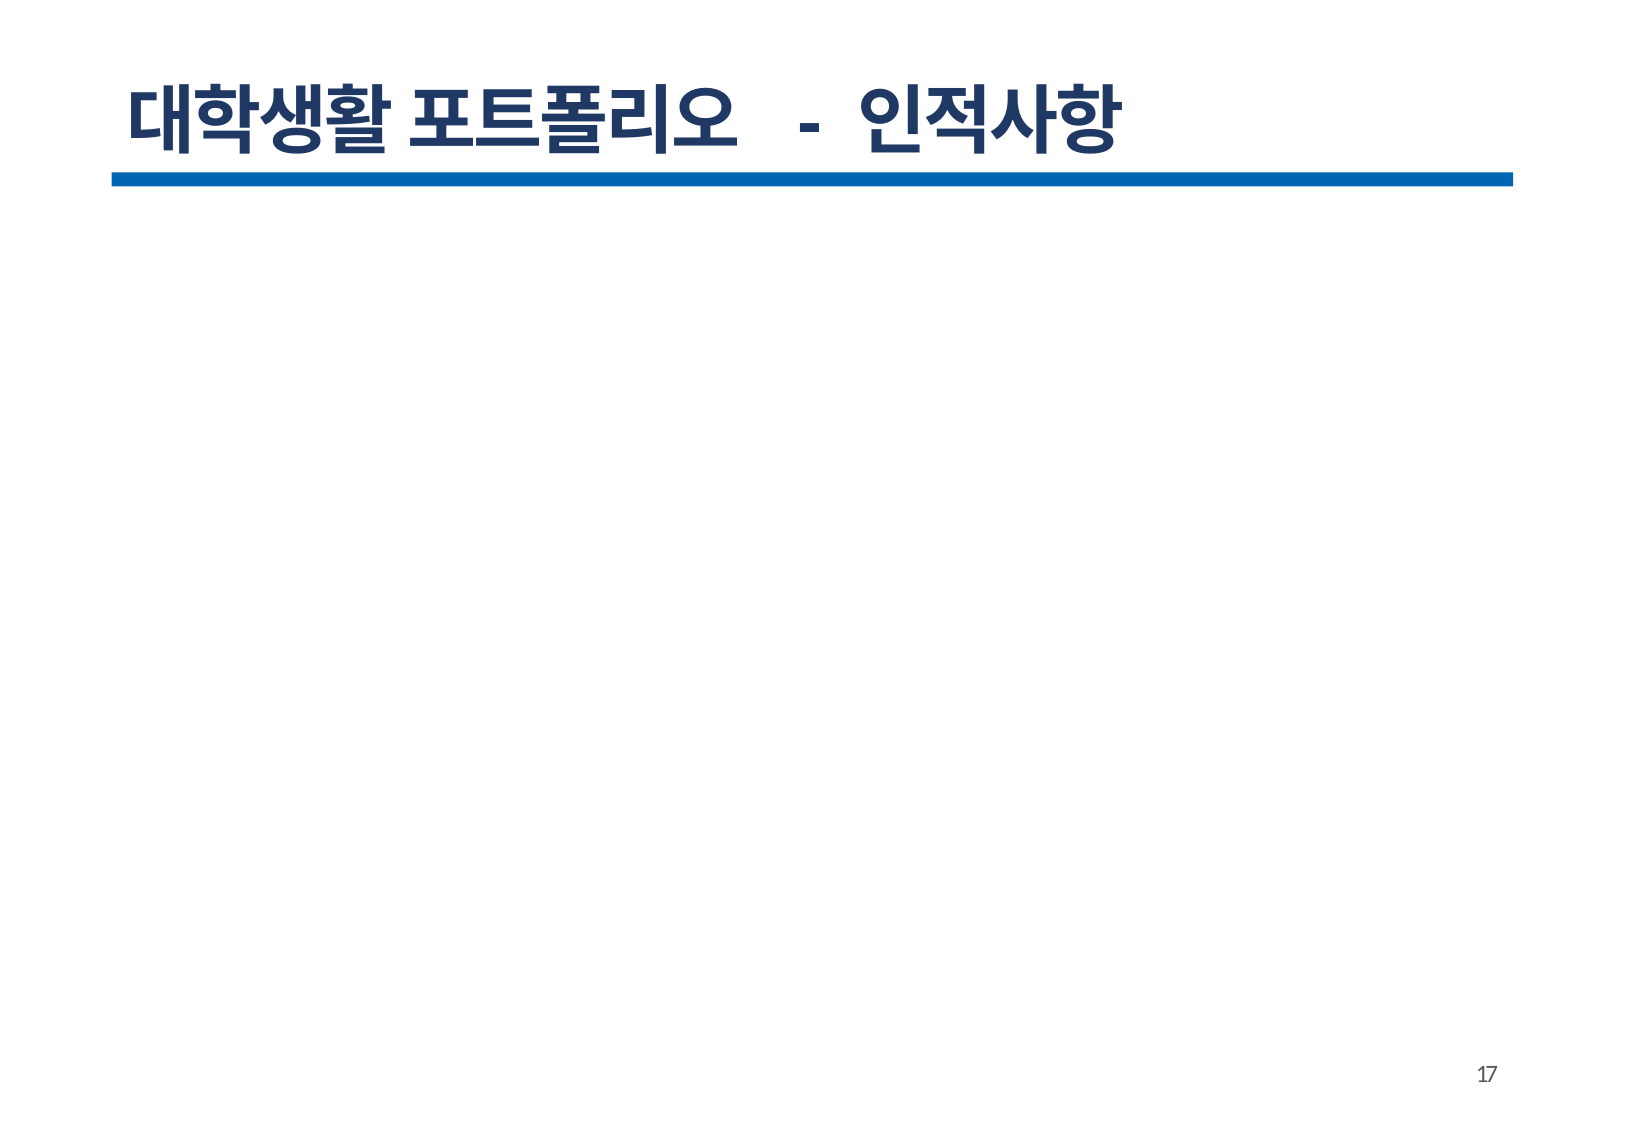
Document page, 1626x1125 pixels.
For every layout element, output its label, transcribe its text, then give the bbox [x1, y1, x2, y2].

slide_number 17 [1147, 1042, 1514, 1103]
text_box 대학생활 포트폴리오 - 인적사항 [111, 59, 1514, 187]
